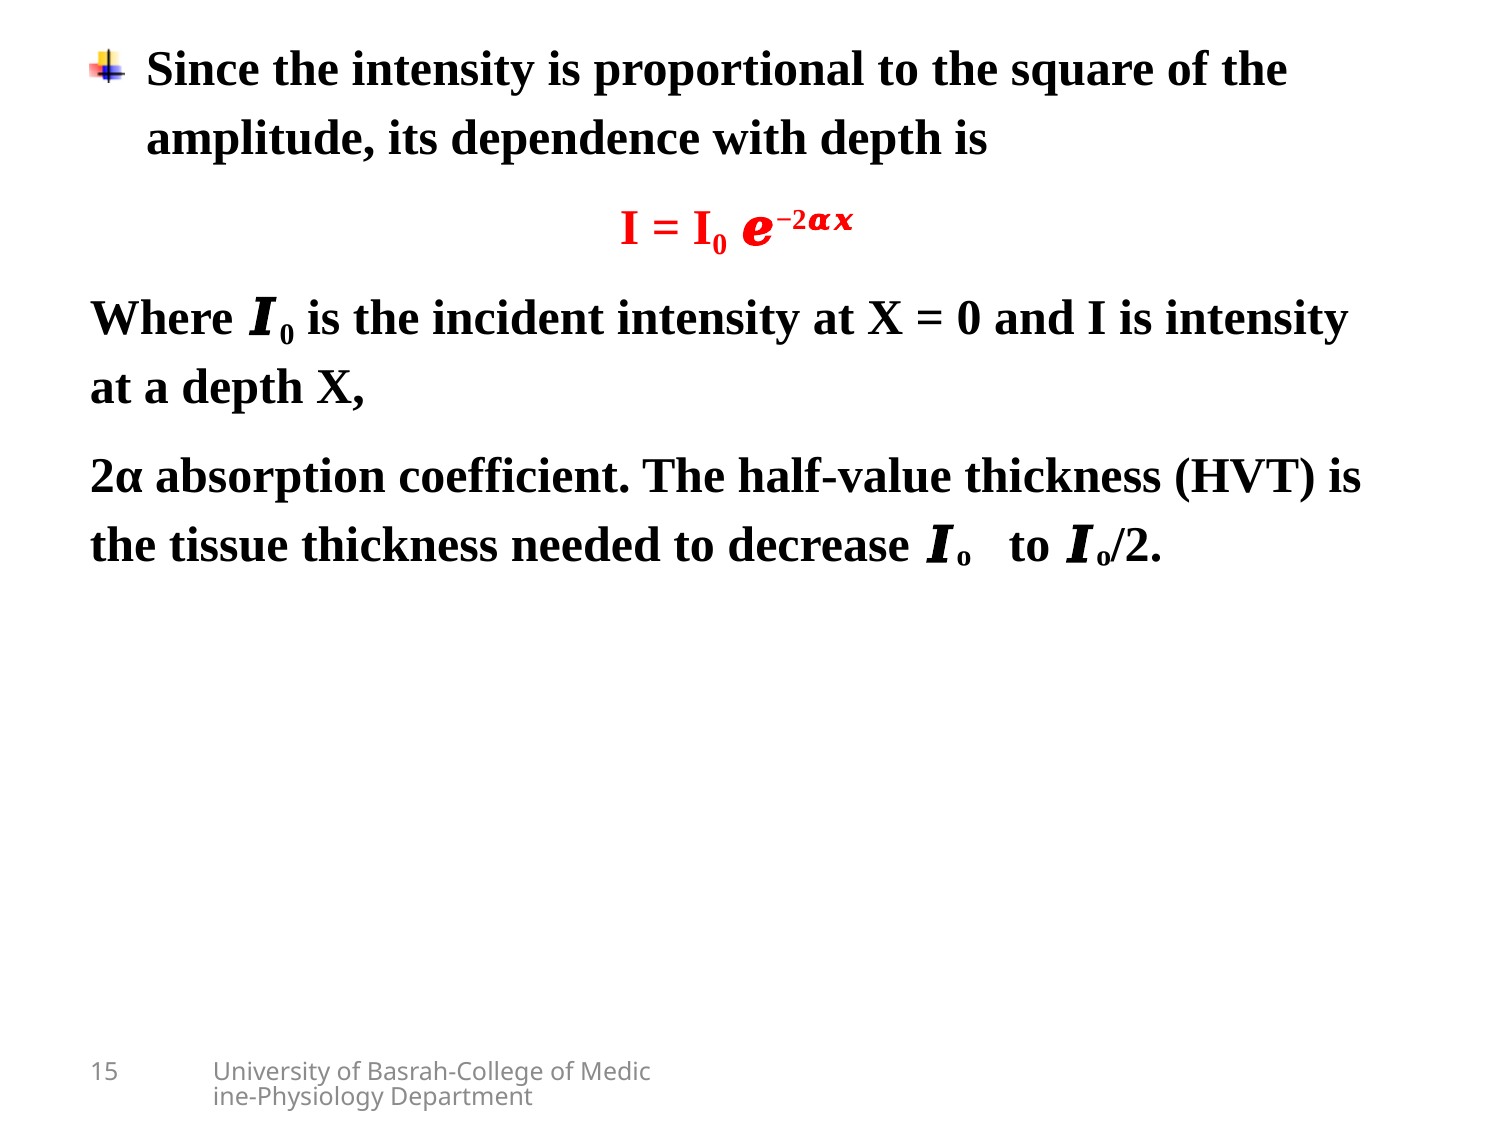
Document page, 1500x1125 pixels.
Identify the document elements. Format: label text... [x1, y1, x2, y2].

slide_number 15 [75, 1042, 425, 1103]
picture [89, 47, 125, 83]
text_box Since the intensity is proportional to the square of the amplitude, its dependence with depth is I = I₀ 𝒆−2𝜶𝒙 Where 𝑰₀ is the incident intensity at X = 0 and I is intensity at a depth X, 2α absorption coefficient. The half-value thickness (HVT) is the tissue thickness needed to decrease 𝑰ₒ to 𝑰ₒ/2. [75, 19, 1400, 580]
footer University of Basrah-College of Medicine-Physiology Department [512, 1042, 988, 1103]
